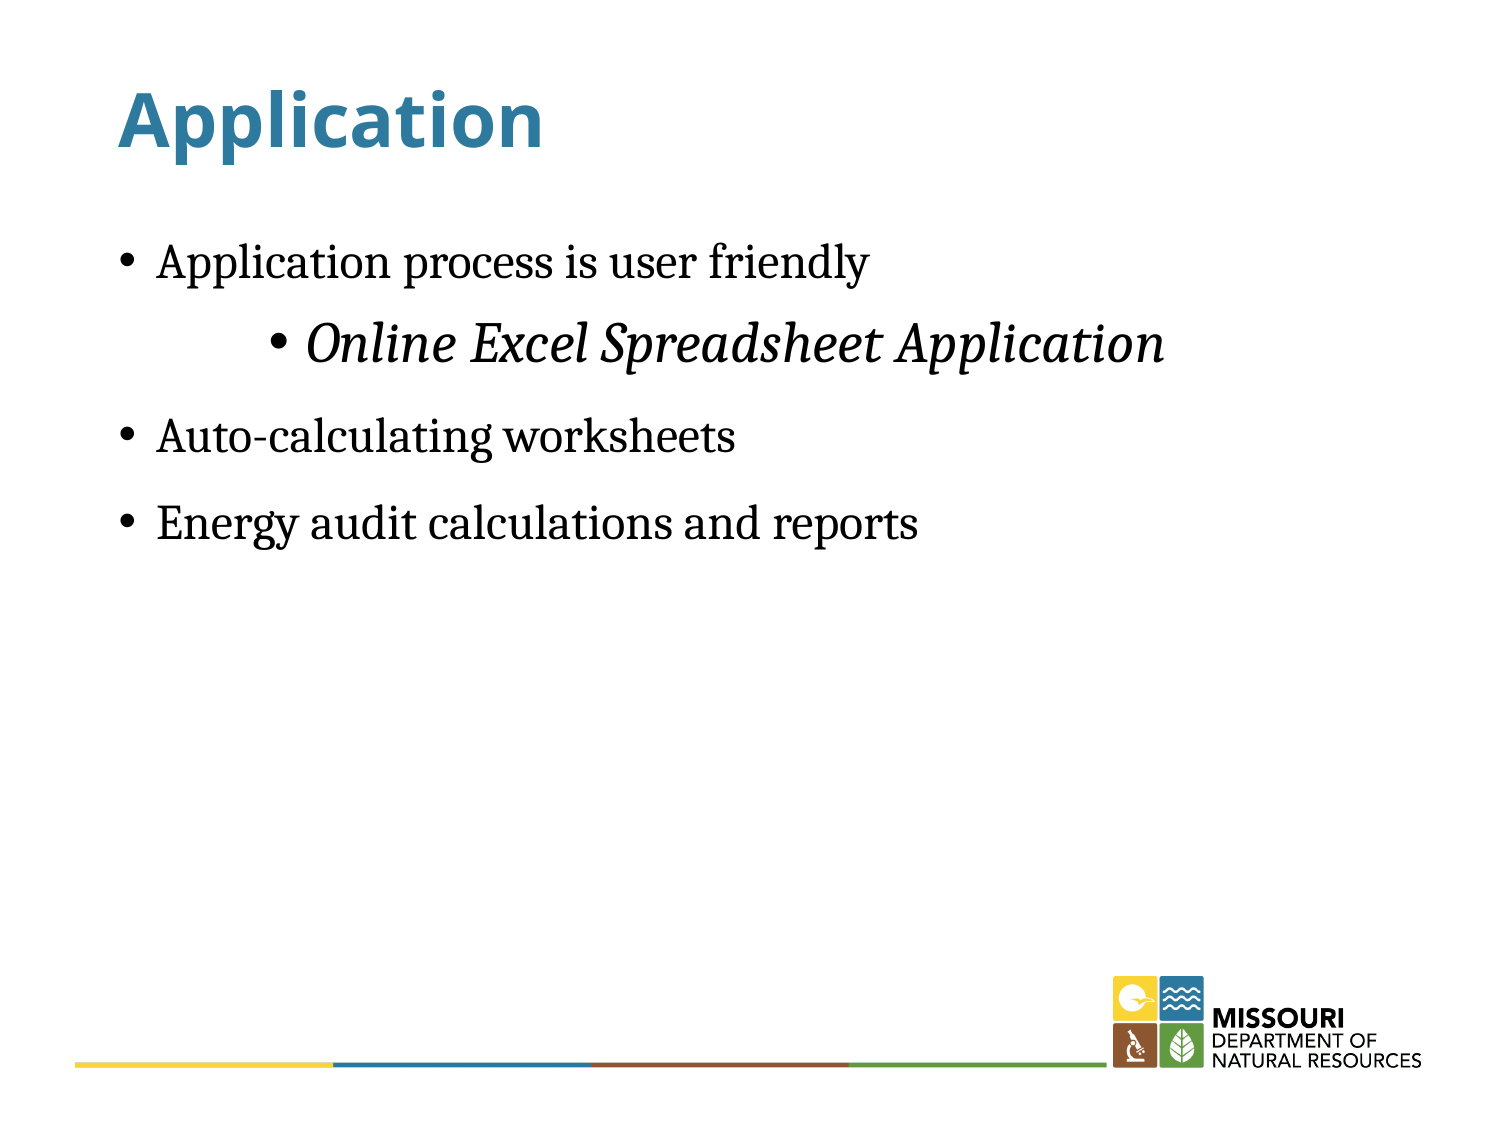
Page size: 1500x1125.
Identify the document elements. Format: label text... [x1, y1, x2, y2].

picture [75, 976, 1421, 1068]
title Application [103, 54, 1455, 192]
list Application process is user friendly Online Excel Spreadsheet Application Auto-calculating worksheets Energy audit calculations and reports [103, 228, 1455, 918]
